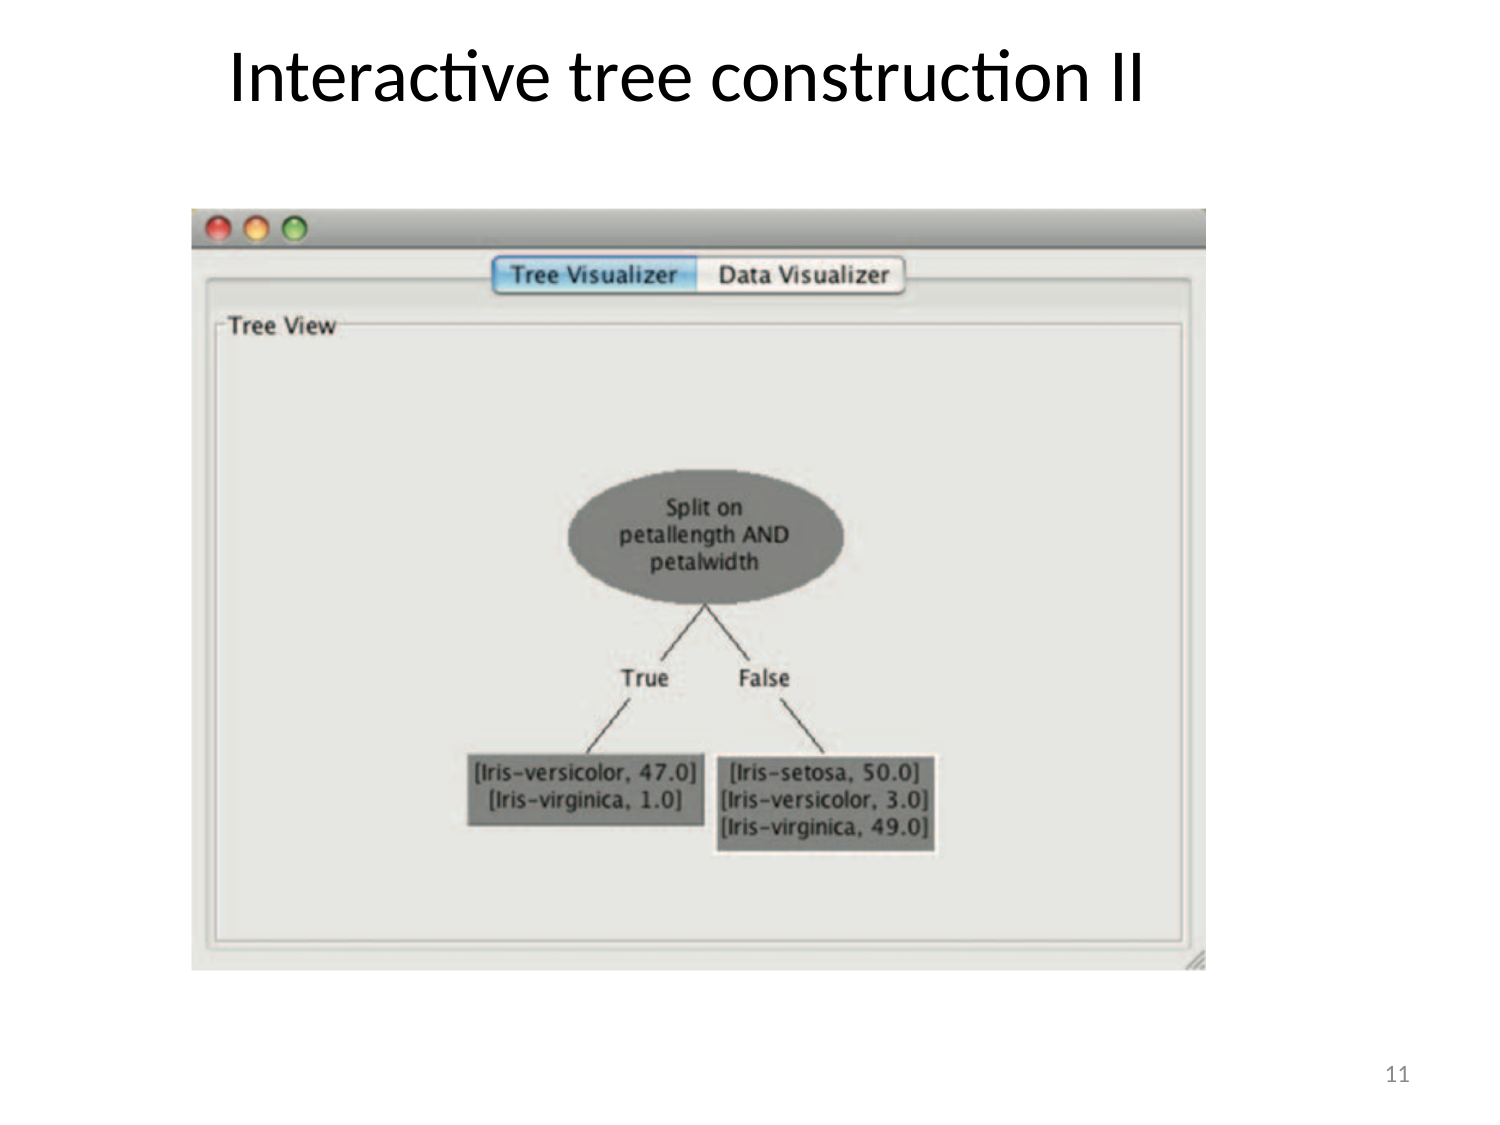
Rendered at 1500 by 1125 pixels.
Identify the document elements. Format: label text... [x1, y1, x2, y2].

slide_number 11 [1074, 1042, 1425, 1103]
picture [185, 203, 1212, 976]
title Interactive tree construction II [69, 0, 1307, 152]
